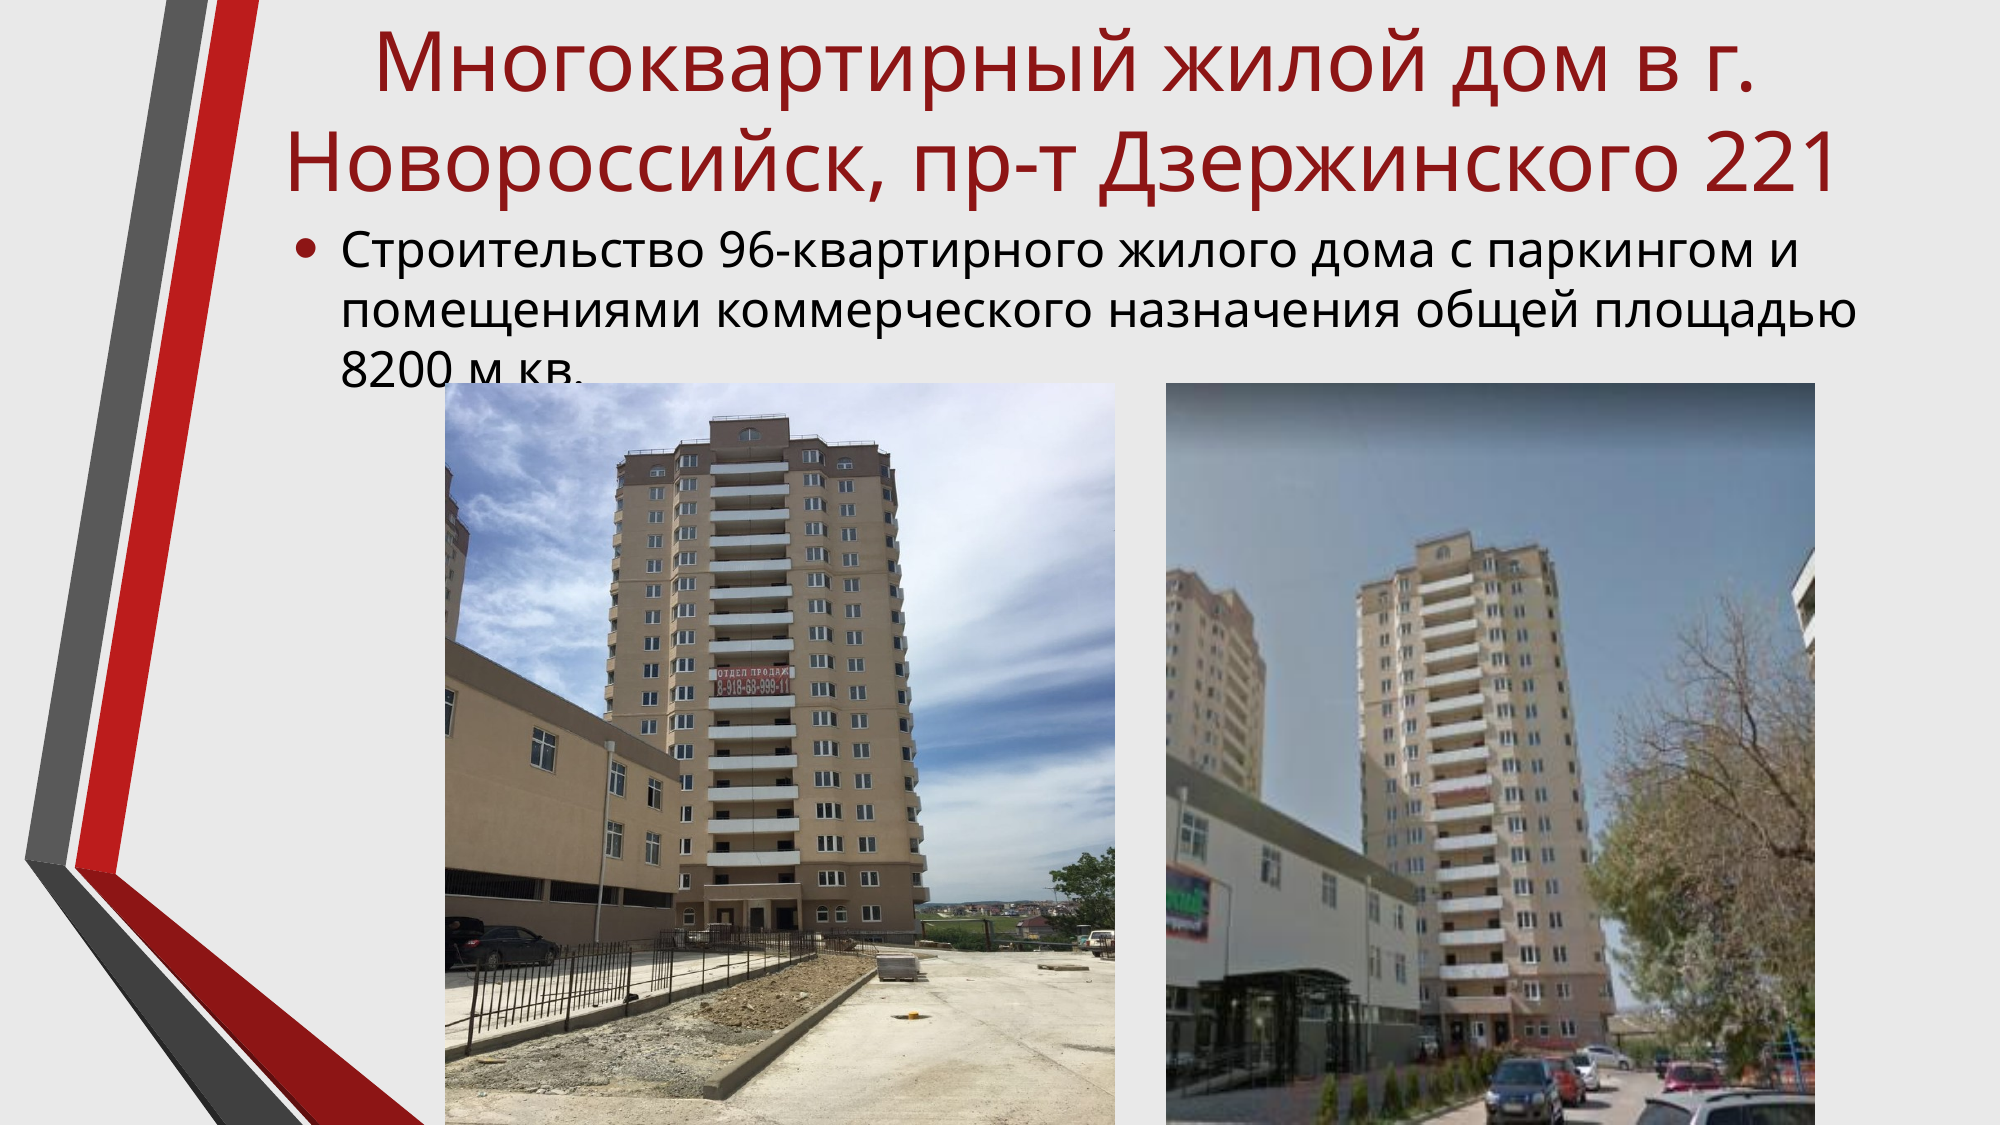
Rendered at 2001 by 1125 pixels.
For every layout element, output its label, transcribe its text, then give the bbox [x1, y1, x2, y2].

list Строительство 96-квартирного жилого дома с паркингом и помещениями коммерческого назначения общей площадью 8200 м кв. [278, 216, 1924, 398]
picture [1166, 383, 1815, 1125]
title Многоквартирный жилой дом в г. Новороссийск, пр-т Дзержинского 221 [243, 0, 1887, 217]
picture [445, 383, 1115, 1125]
